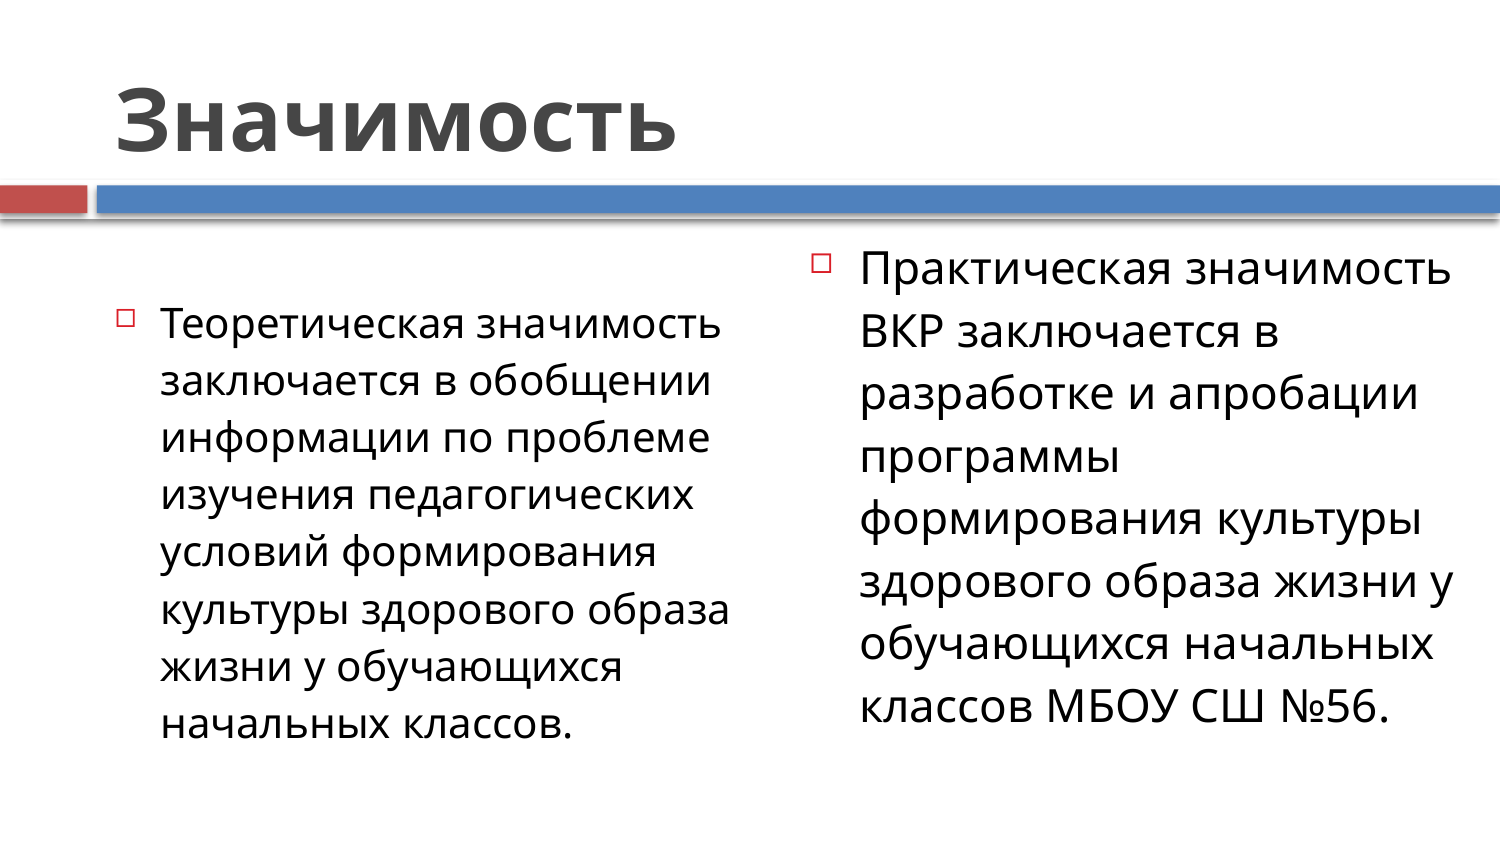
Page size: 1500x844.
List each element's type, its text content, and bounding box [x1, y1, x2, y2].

text_box Значимость [99, 19, 1438, 185]
text_box Практическая значимость ВКР заключается в разработке и апробации программы формирования культуры здорового образа жизни у обучающихся начальных классов МБОУ СШ №56. [794, 228, 1471, 765]
text_box Теоретическая значимость заключается в обобщении информации по проблеме изучения педагогических условий формирования культуры здорового образа жизни у обучающихся начальных классов. [99, 208, 774, 836]
